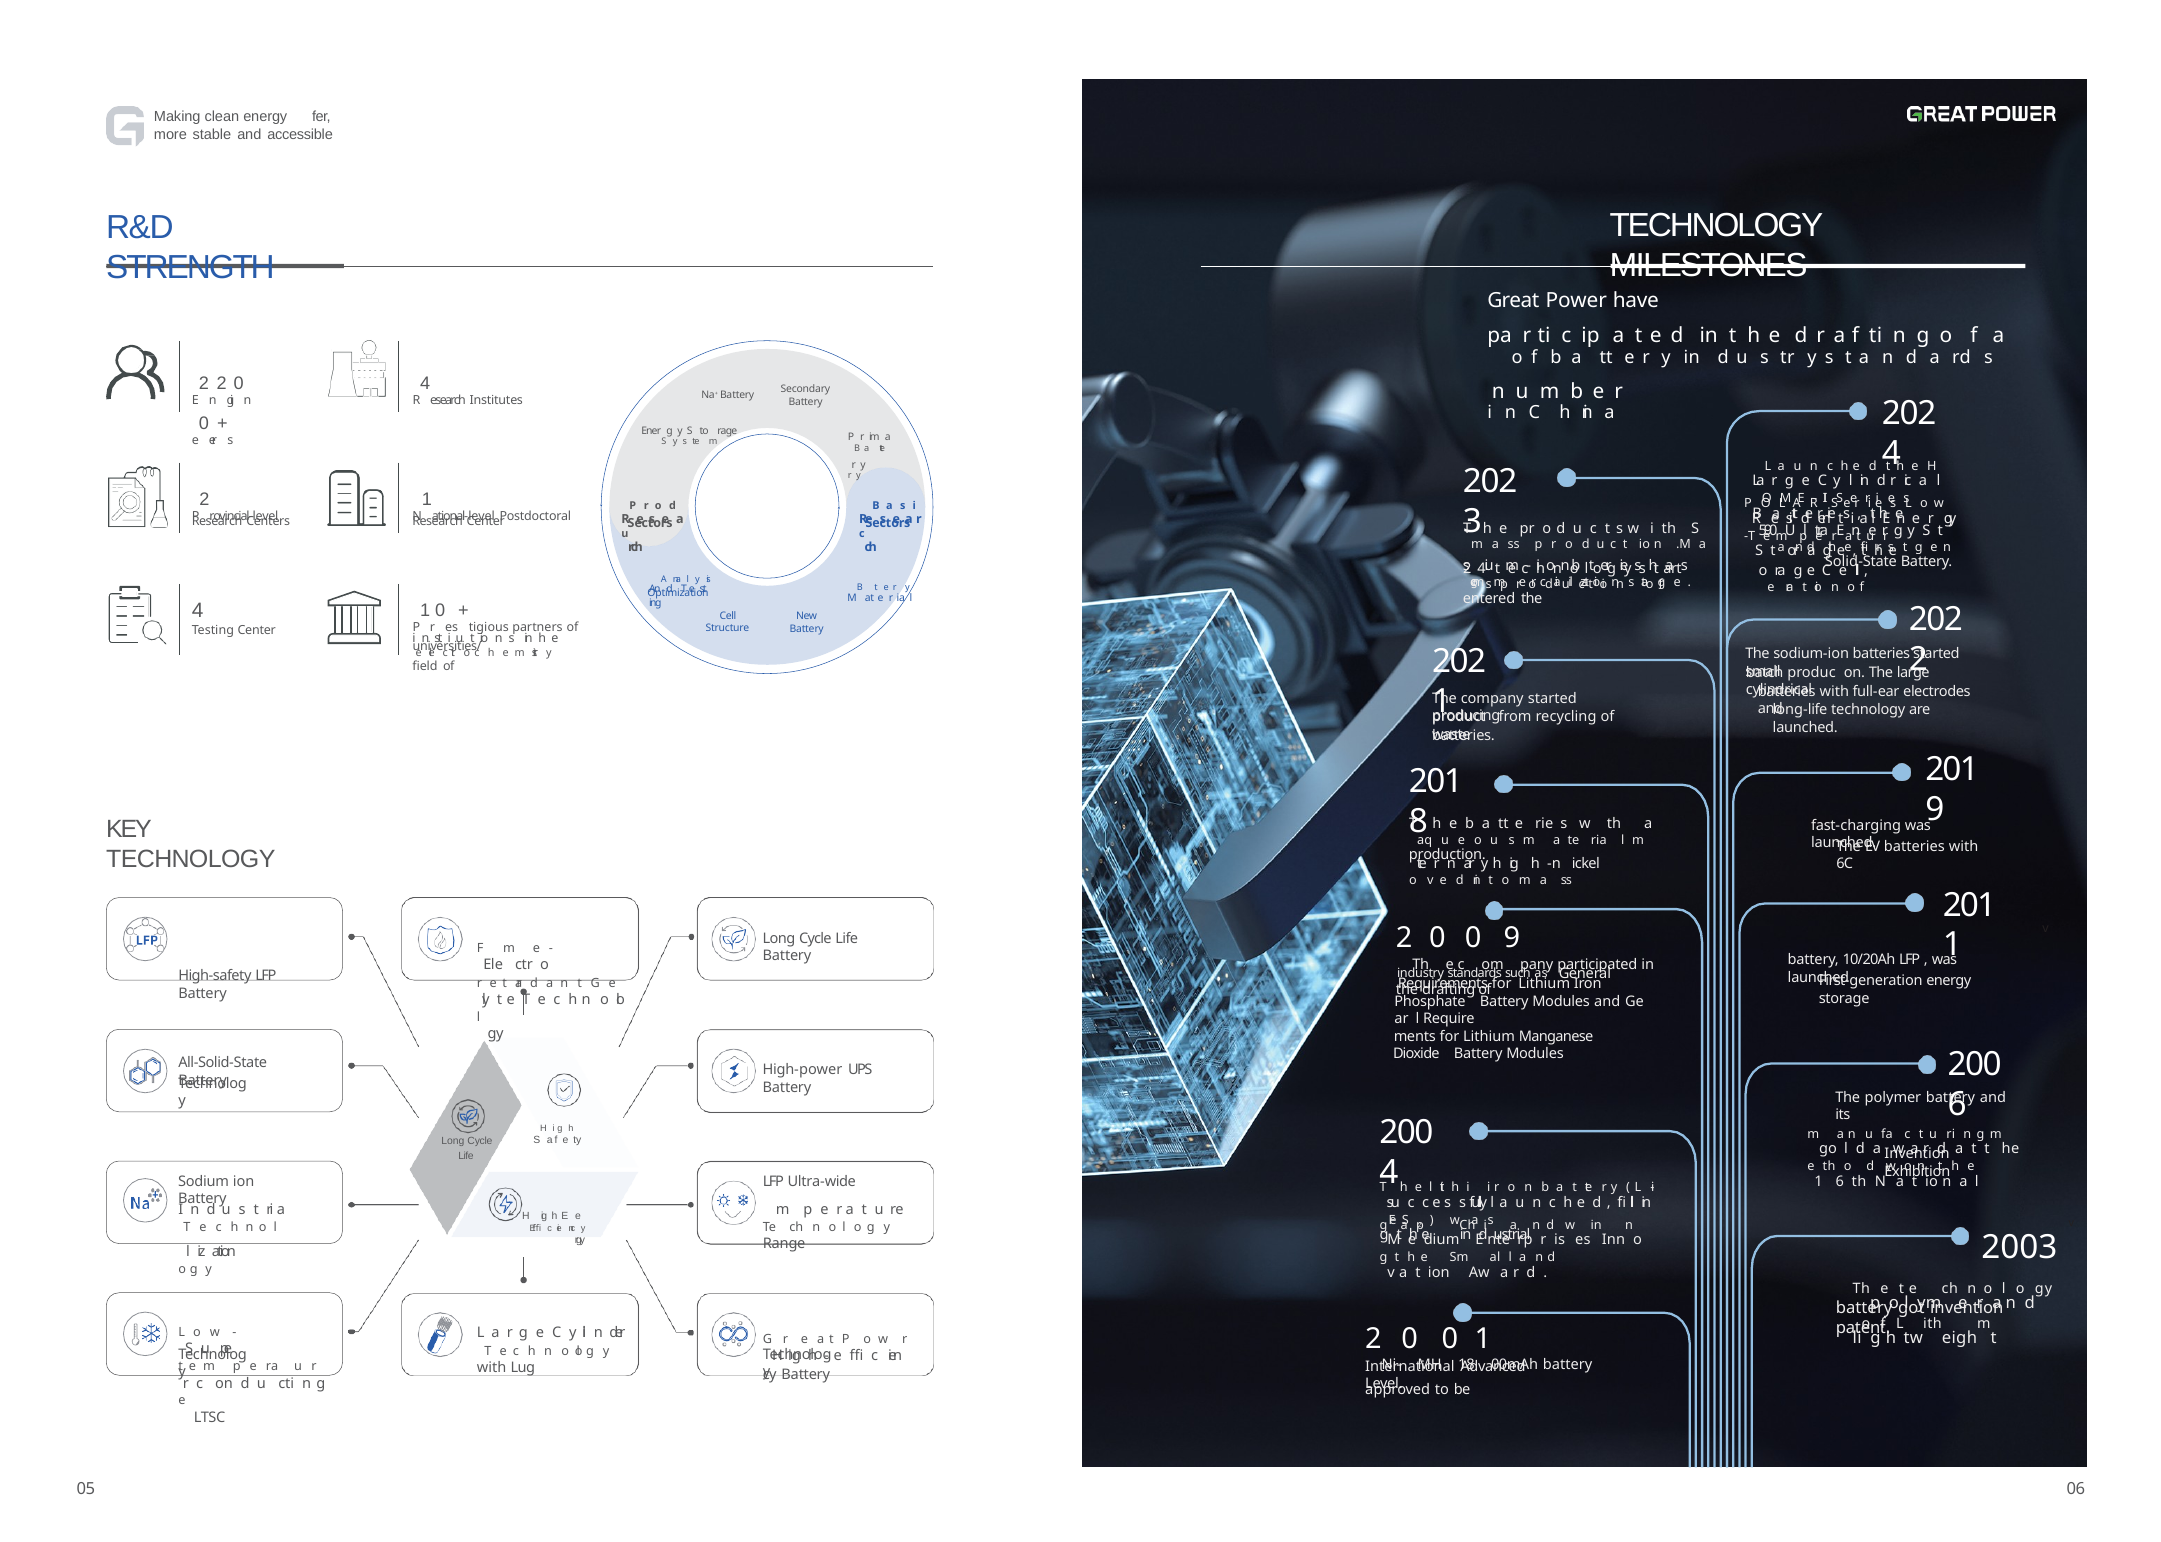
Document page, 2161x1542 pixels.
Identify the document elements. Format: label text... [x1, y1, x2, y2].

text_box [105, 1228, 344, 1357]
text_box 0.5 C [107, 269, 349, 273]
text_box 06 [2064, 1471, 2087, 1498]
text_box Research Centers [189, 510, 292, 528]
picture [327, 470, 387, 526]
text_box Testing Center [189, 620, 276, 638]
text_box more stable and accessible R&D STRENGTH [104, 122, 349, 263]
text_box P1r0es+tigious partners of universities/ [406, 596, 594, 653]
text_box 05 [74, 1462, 97, 1498]
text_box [122, 1048, 168, 1094]
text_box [105, 344, 165, 400]
text_box ienlestcitruotciohnesministrhye ﬁeld of [406, 621, 559, 674]
picture [106, 106, 144, 147]
text_box P2rovincial-level [185, 485, 285, 527]
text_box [1453, 402, 1969, 1469]
picture [327, 338, 387, 397]
text_box Research Center [410, 510, 507, 528]
picture [107, 465, 169, 529]
text_box more stable and accessible R&D STRENGTH [104, 276, 349, 286]
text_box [327, 590, 382, 645]
text_box Making clean energy fer, [151, 104, 340, 122]
text_box KEY TECHNOLOGY High-safety LFP Battery [104, 810, 326, 896]
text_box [106, 585, 167, 646]
text_box LSouwpe-trecmonpdeuractiunrge LTSC [172, 1385, 331, 1427]
text_box 4 [189, 594, 206, 620]
text_box E2n2gi0ne0er+s [185, 369, 254, 451]
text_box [105, 896, 934, 1376]
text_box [1200, 106, 2056, 269]
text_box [105, 916, 344, 1223]
text_box R4esearch Institutes [406, 369, 526, 411]
picture [1082, 78, 2087, 1468]
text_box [105, 263, 934, 269]
text_box N1ational-level Postdoctoral [406, 485, 573, 527]
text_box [599, 340, 934, 675]
